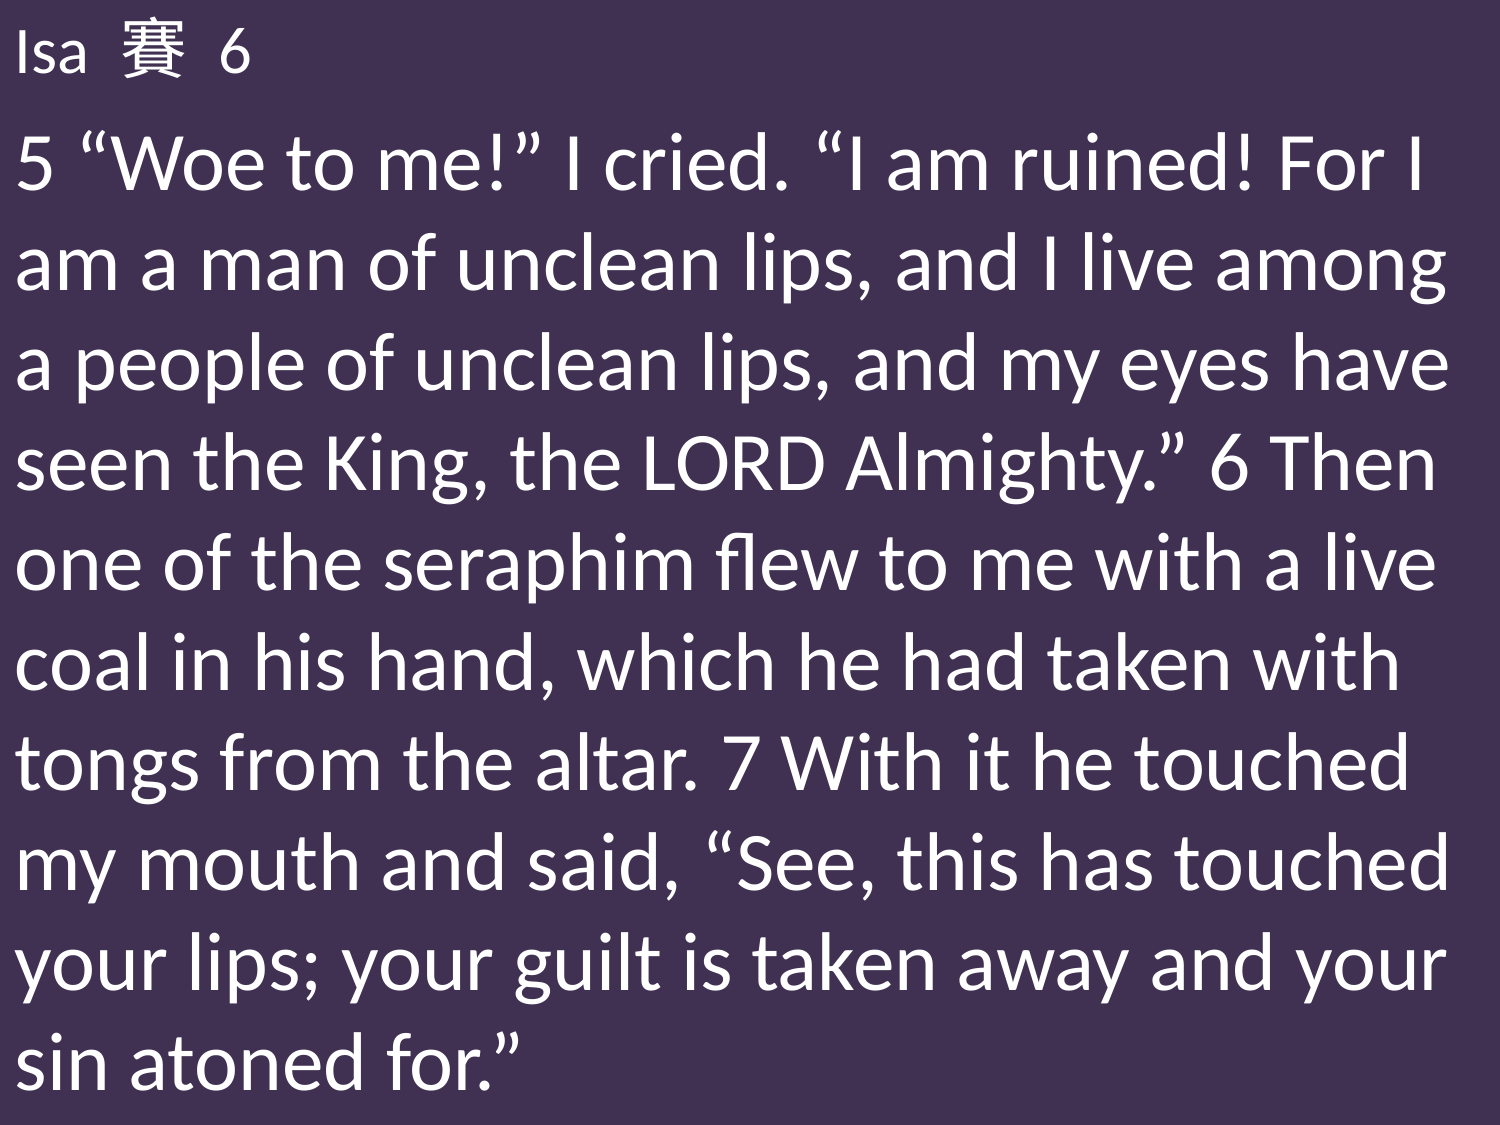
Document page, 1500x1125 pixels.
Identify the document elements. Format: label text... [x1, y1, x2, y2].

text_box 5 “Woe to me!” I cried. “I am ruined! For I am a man of unclean lips, and I live among a people of unclean lips, and my eyes have seen the King, the LORD Almighty.” 6 Then one of the seraphim flew to me with a live coal in his hand, which he had taken with tongs from the altar. 7 With it he touched my mouth and said, “See, this has touched your lips; your guilt is taken away and your sin atoned for.” [0, 99, 1500, 1115]
text_box Isa 賽 6 [0, 0, 750, 95]
